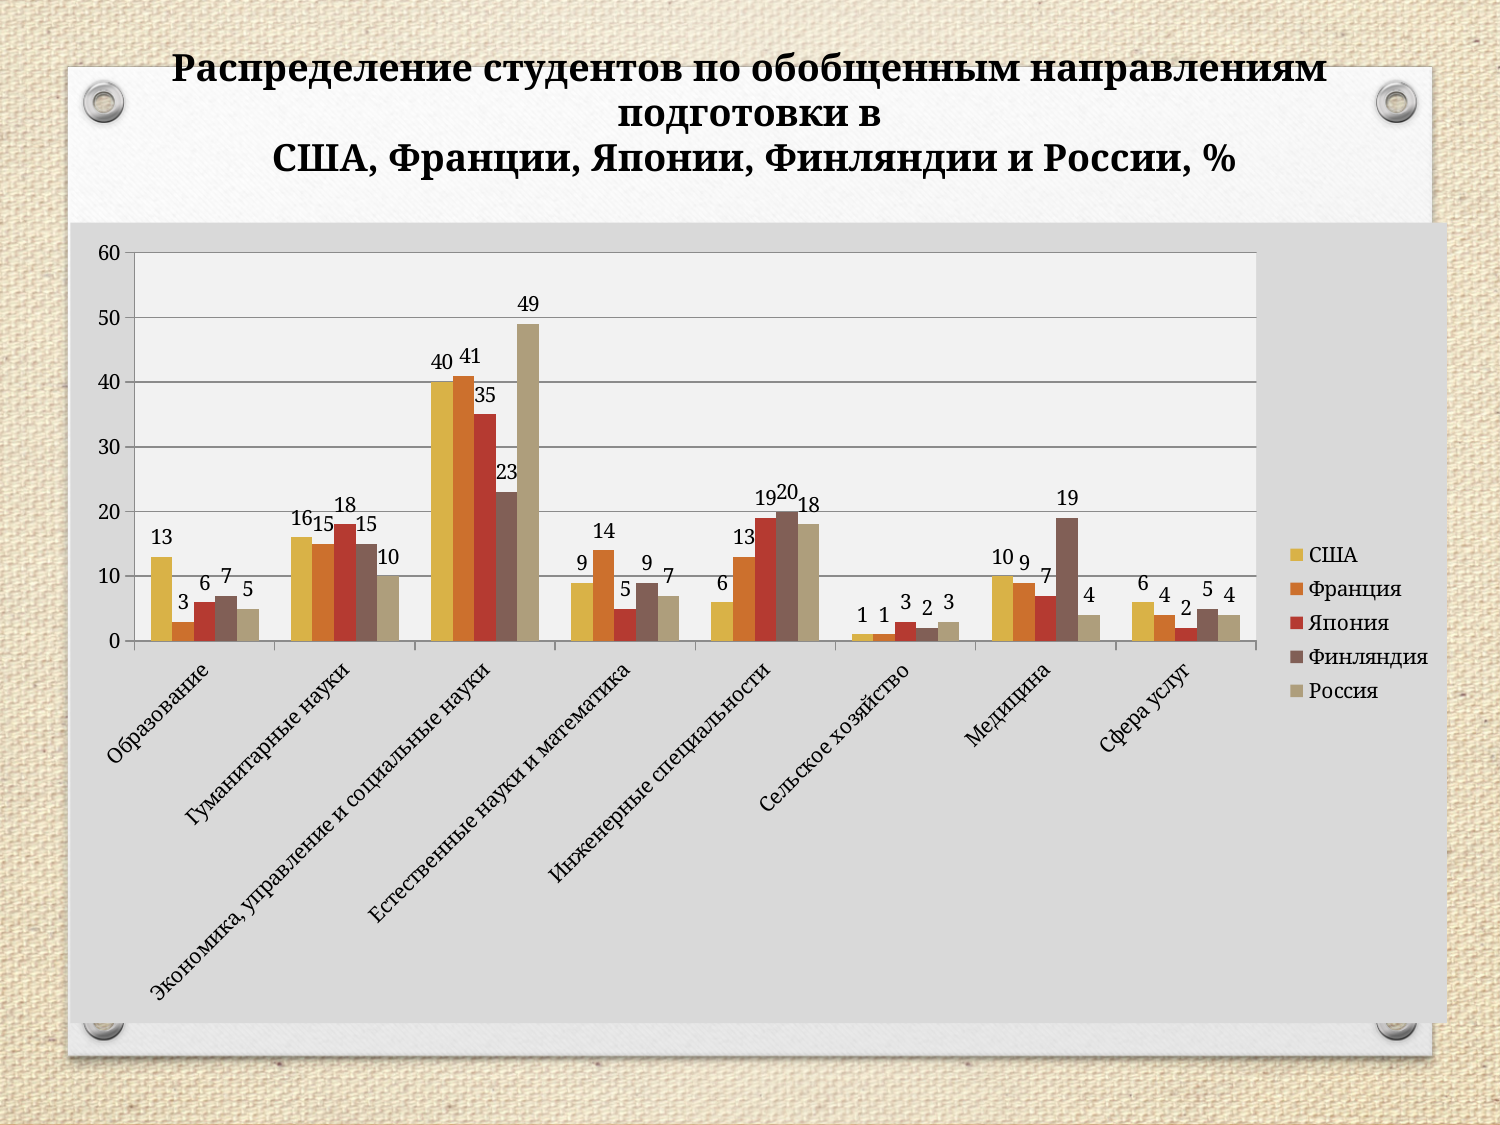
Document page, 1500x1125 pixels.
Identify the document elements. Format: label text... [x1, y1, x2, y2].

chart [70, 222, 1448, 1024]
title Распределение студентов по обобщенным направлениям подготовки в США, Франции, Японии, Финляндии и России, % [75, 23, 1425, 200]
picture [0, 0, 1500, 1125]
